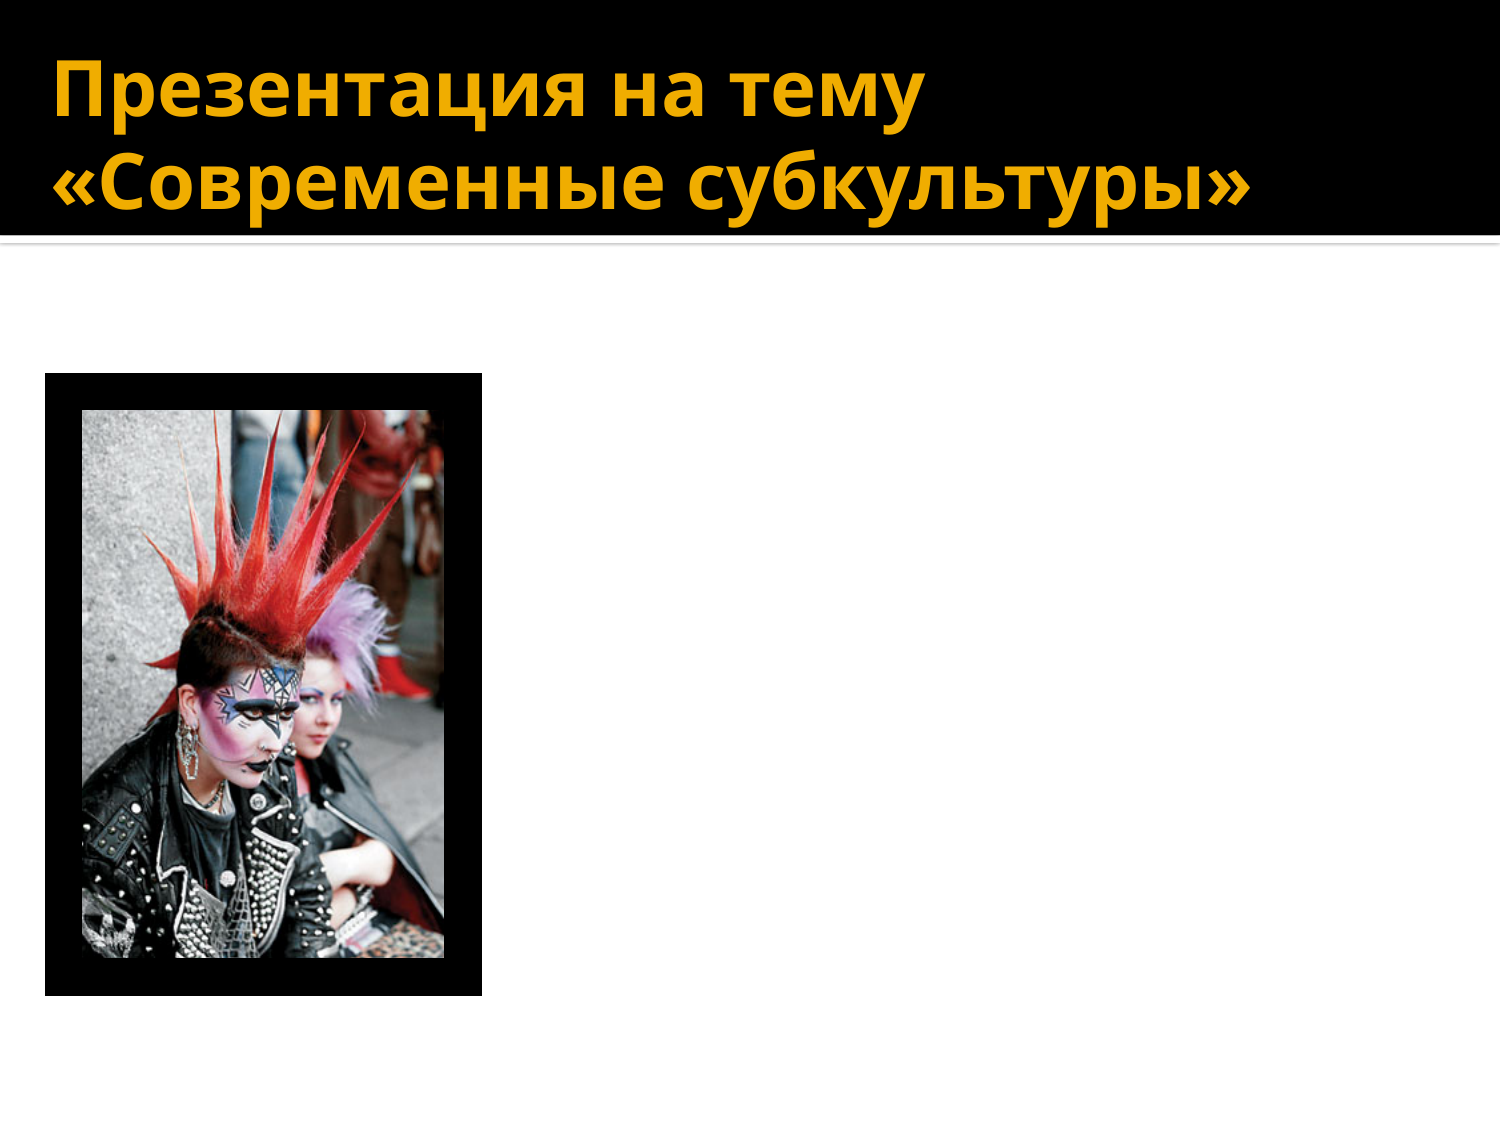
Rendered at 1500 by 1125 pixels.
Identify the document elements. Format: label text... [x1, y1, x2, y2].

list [81, 410, 445, 959]
title Презентация на тему «Современные субкультуры» [35, 0, 1263, 264]
